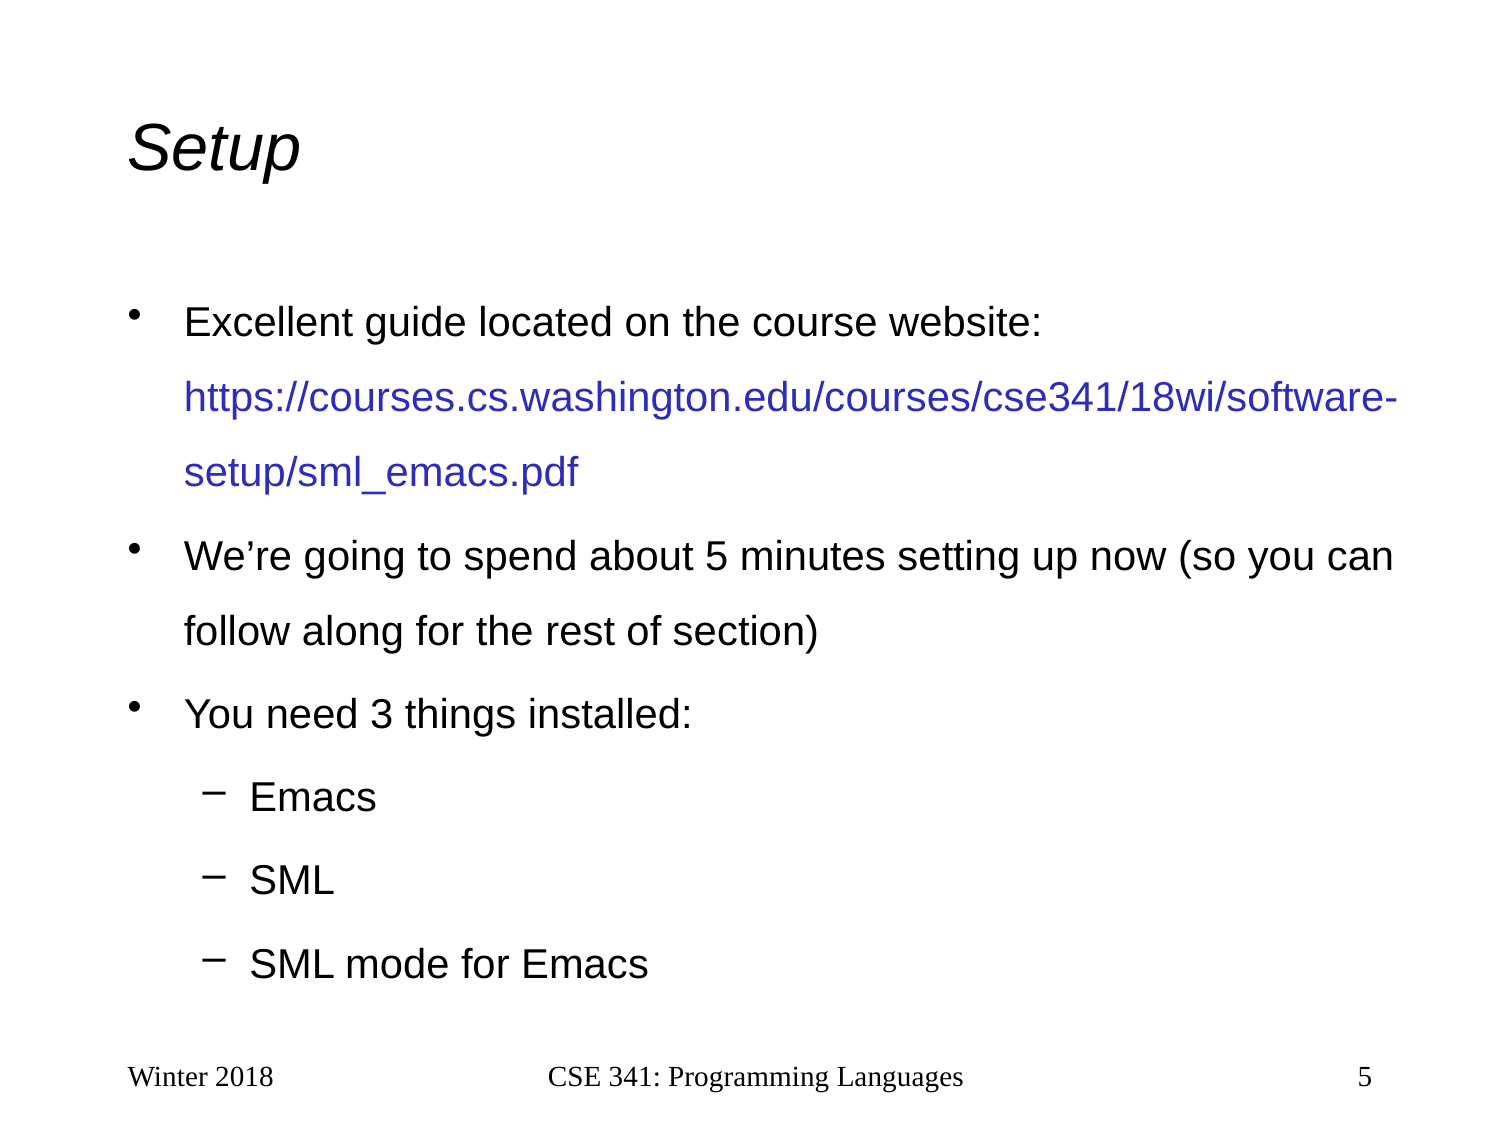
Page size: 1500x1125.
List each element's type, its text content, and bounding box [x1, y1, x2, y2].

title Setup [112, 49, 1388, 238]
slide_number Winter 2018 [112, 1049, 426, 1125]
list Excellent guide located on the course website: https://courses.cs.washington.edu/courses/cse341/18wi/software-setup/sml_emacs.pdf We’re going to spend about 5 minutes setting up now (so you can follow along for the rest of section) You need 3 things installed: Emacs SML SML mode for Emacs [112, 262, 1438, 1001]
footer CSE 341: Programming Languages [474, 1049, 1038, 1125]
slide_number 5 [1074, 1049, 1388, 1125]
